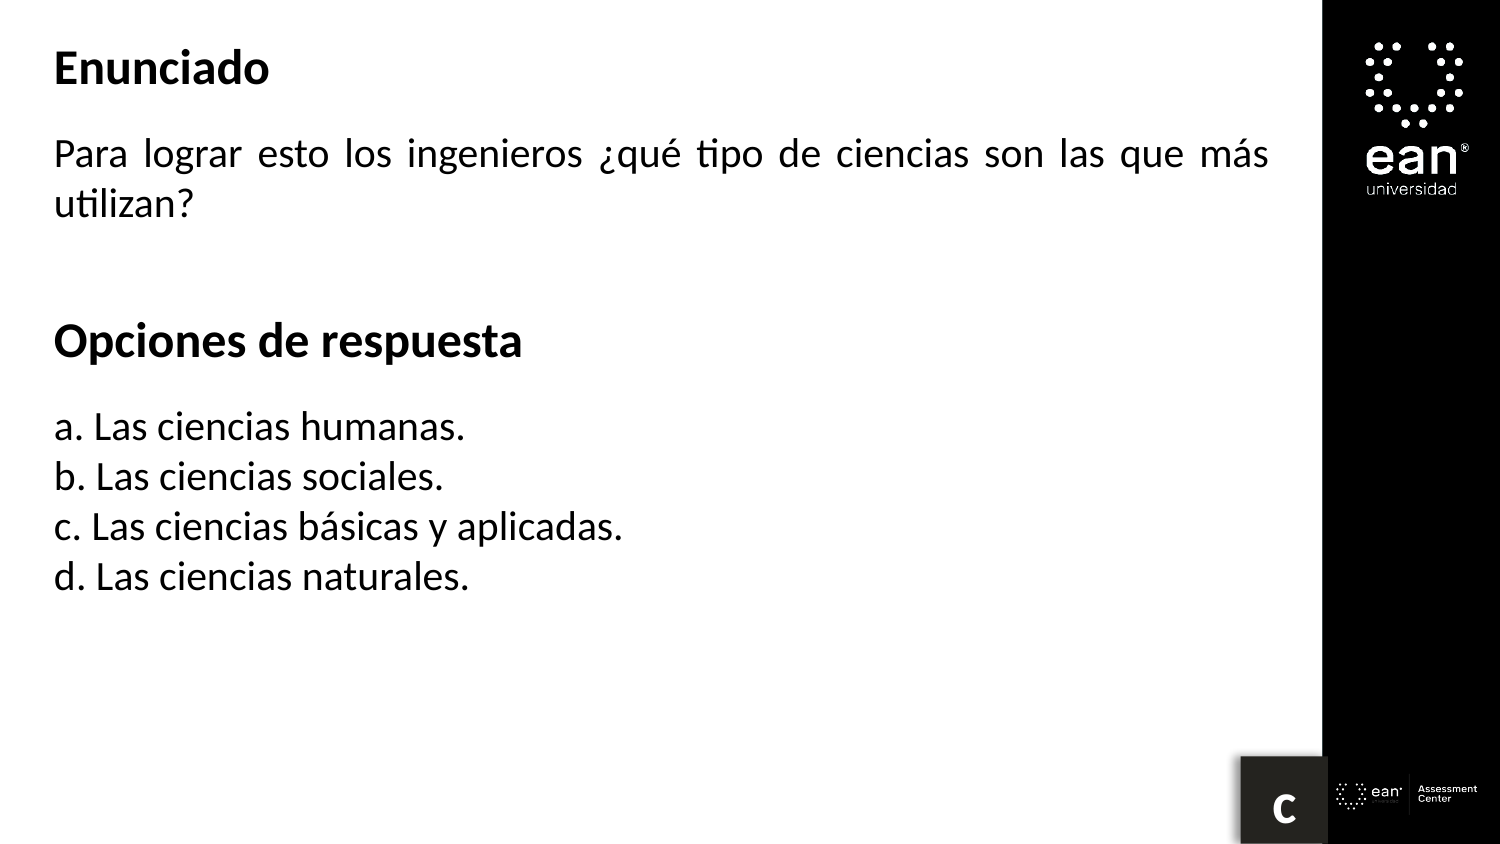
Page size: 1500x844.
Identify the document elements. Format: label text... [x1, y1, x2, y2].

text_box Enunciado [39, 27, 797, 102]
text_box c [1239, 754, 1330, 844]
picture [0, 0, 1500, 844]
text_box Para lograr esto los ingenieros ¿qué tipo de ciencias son las que más utilizan? [39, 118, 1285, 233]
text_box Opciones de respuesta [39, 300, 797, 376]
text_box a. Las ciencias humanas. b. Las ciencias sociales. c. Las ciencias básicas y aplicadas. d. Las ciencias naturales. [39, 391, 1285, 657]
